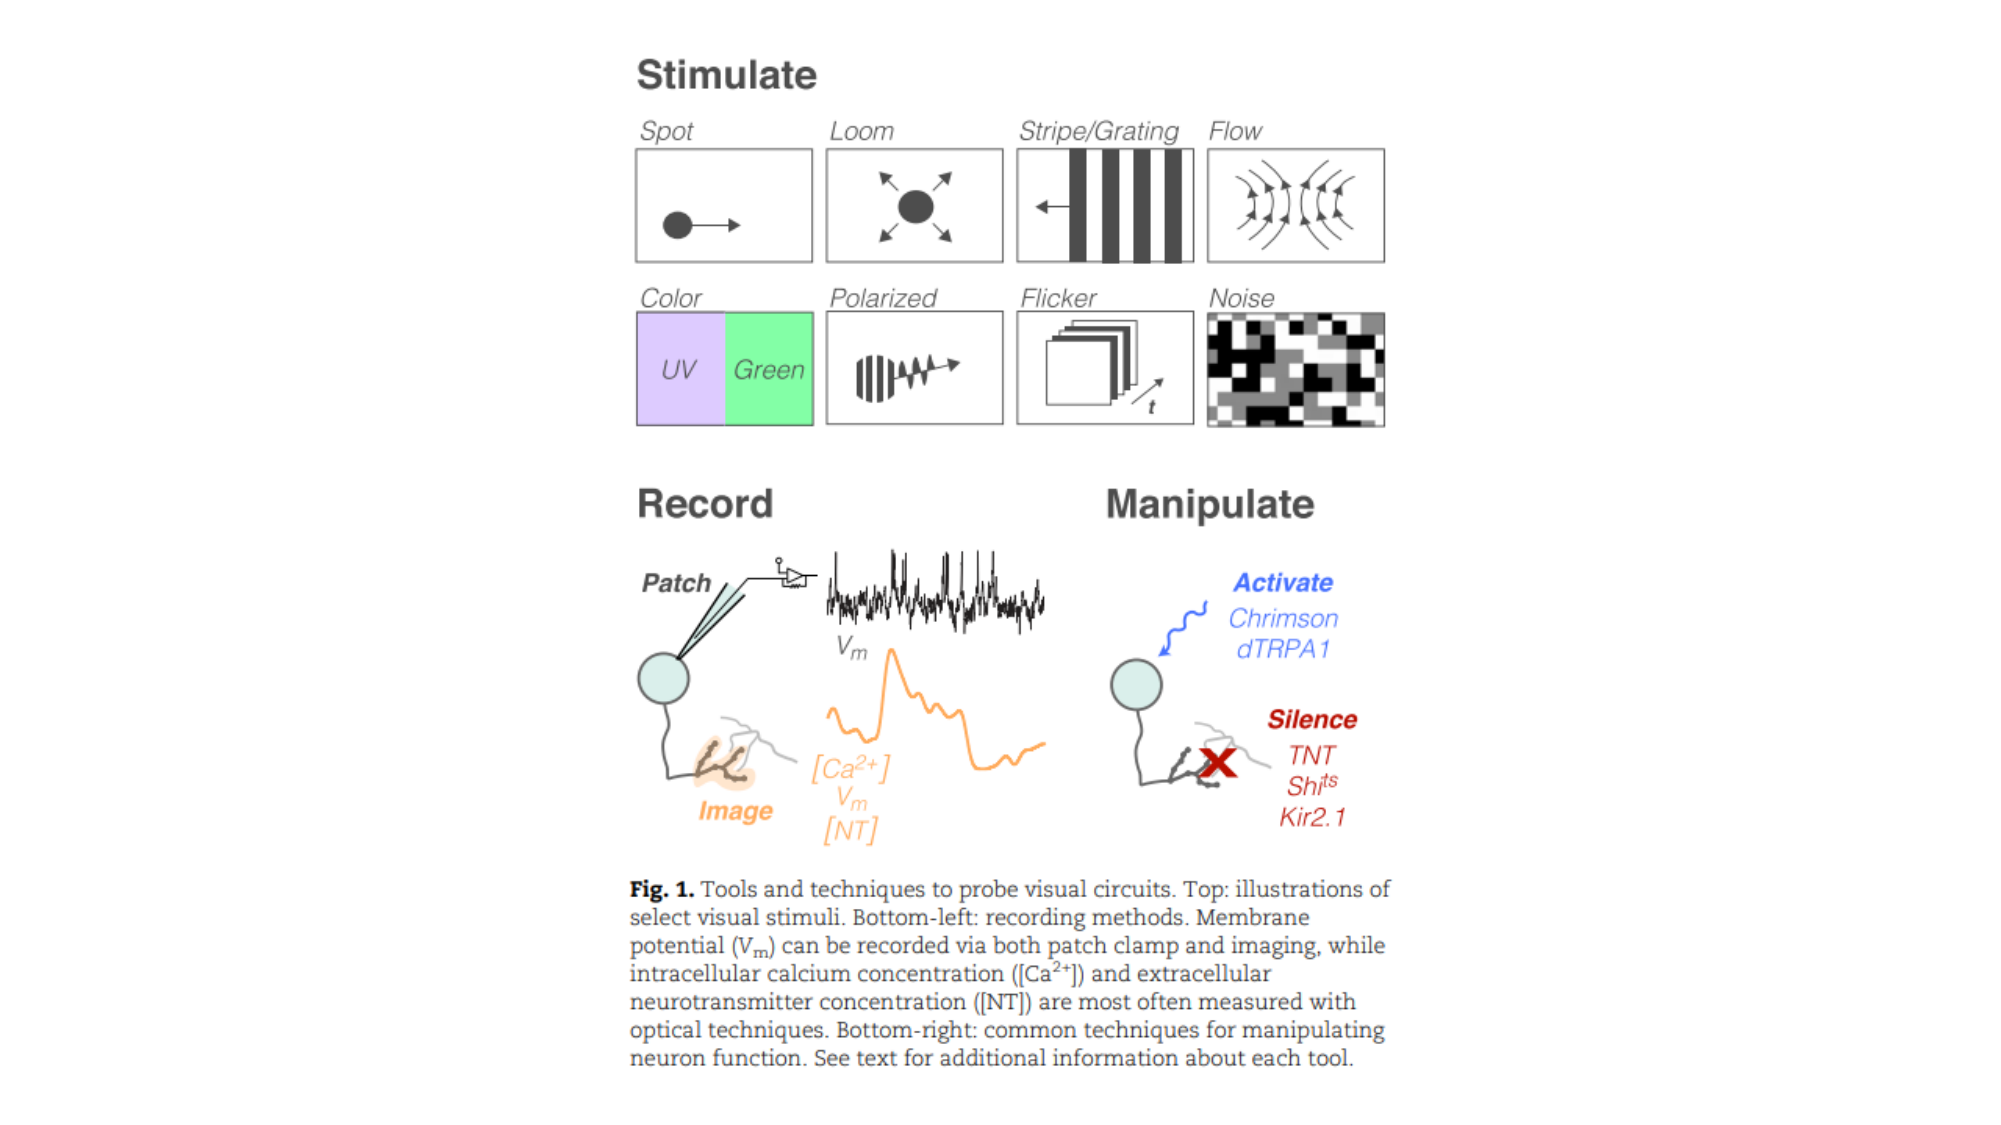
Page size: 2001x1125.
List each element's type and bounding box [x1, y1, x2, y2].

picture [588, 31, 1412, 1094]
